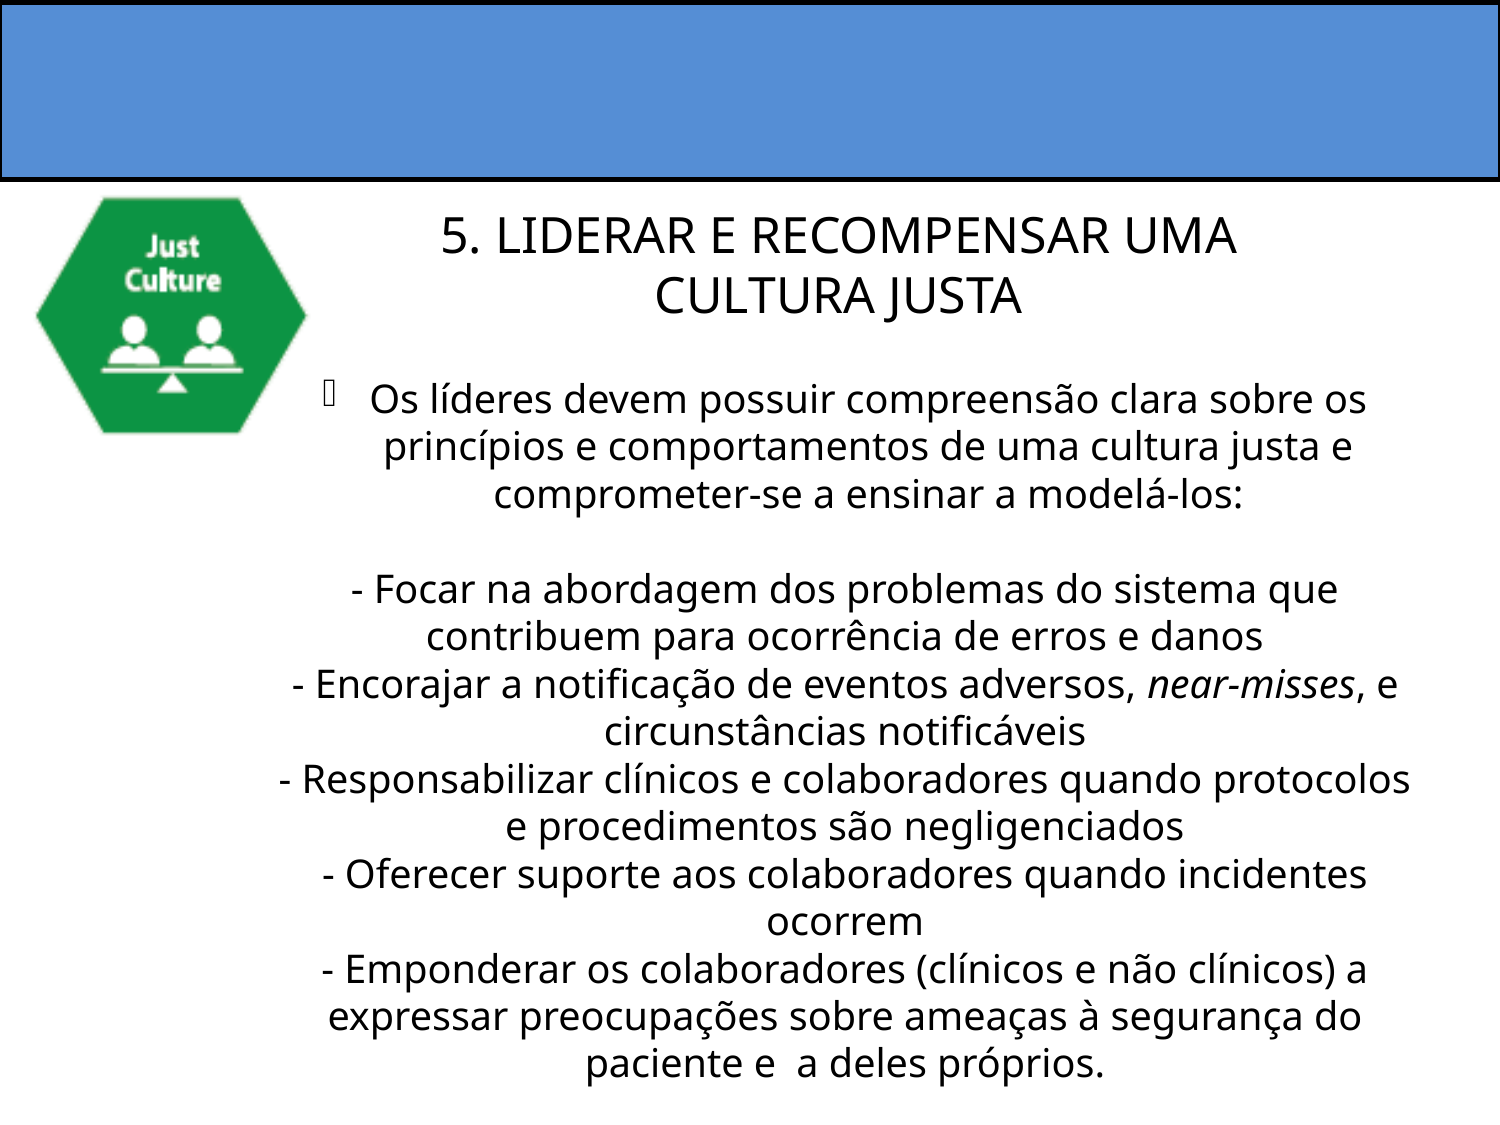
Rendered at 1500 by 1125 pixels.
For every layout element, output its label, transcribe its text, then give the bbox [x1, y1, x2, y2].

text_box [0, 0, 1500, 182]
picture [10, 179, 318, 453]
text_box 5. LIDERAR E RECOMPENSAR UMA CULTURA JUSTA Os líderes devem possuir compreensão clara sobre os princípios e comportamentos de uma cultura justa e comprometer-se a ensinar a modelá-los: - Focar na abordagem dos problemas do sistema que contribuem para ocorrência de erros e danos - Encorajar a notificação de eventos adversos, near-misses, e circunstâncias notificáveis - Responsabilizar clínicos e colaboradores quando protocolos e procedimentos são negligenciados - Oferecer suporte aos colaboradores quando incidentes ocorrem - Emponderar os colaboradores (clínicos e não clínicos) a expressar preocupações sobre ameaças à segurança do paciente e a deles próprios. [253, 196, 1437, 1094]
